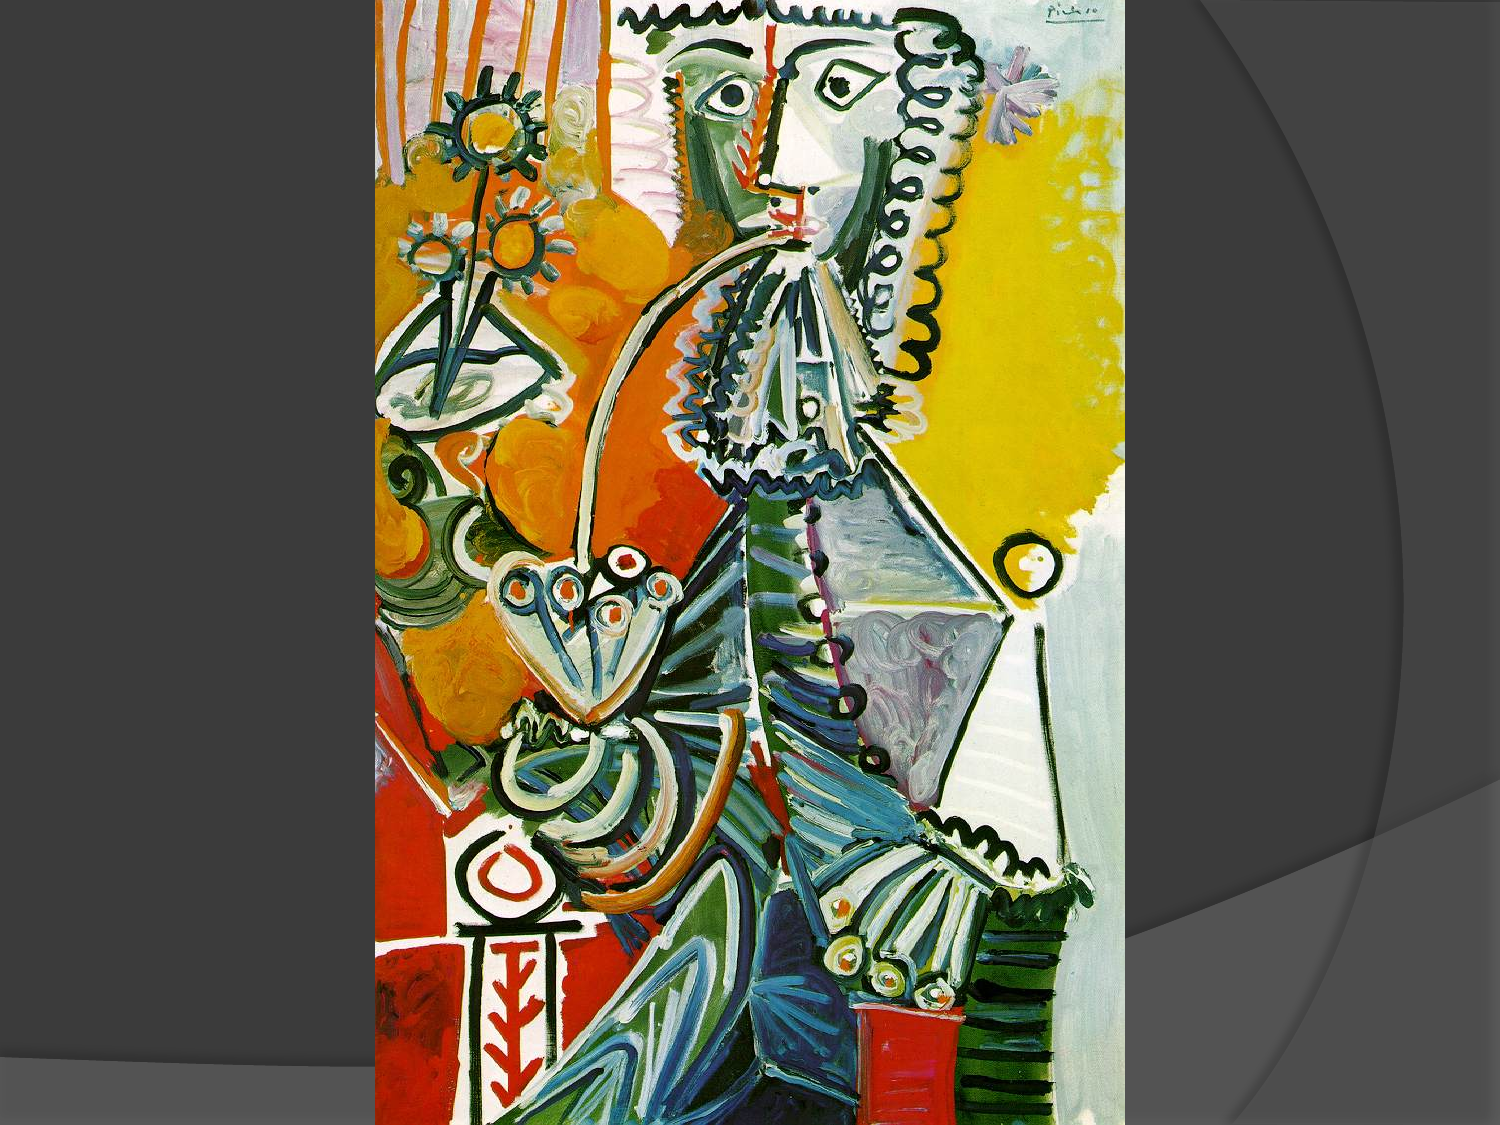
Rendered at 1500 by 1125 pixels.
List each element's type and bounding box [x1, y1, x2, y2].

picture [374, 0, 1125, 1125]
